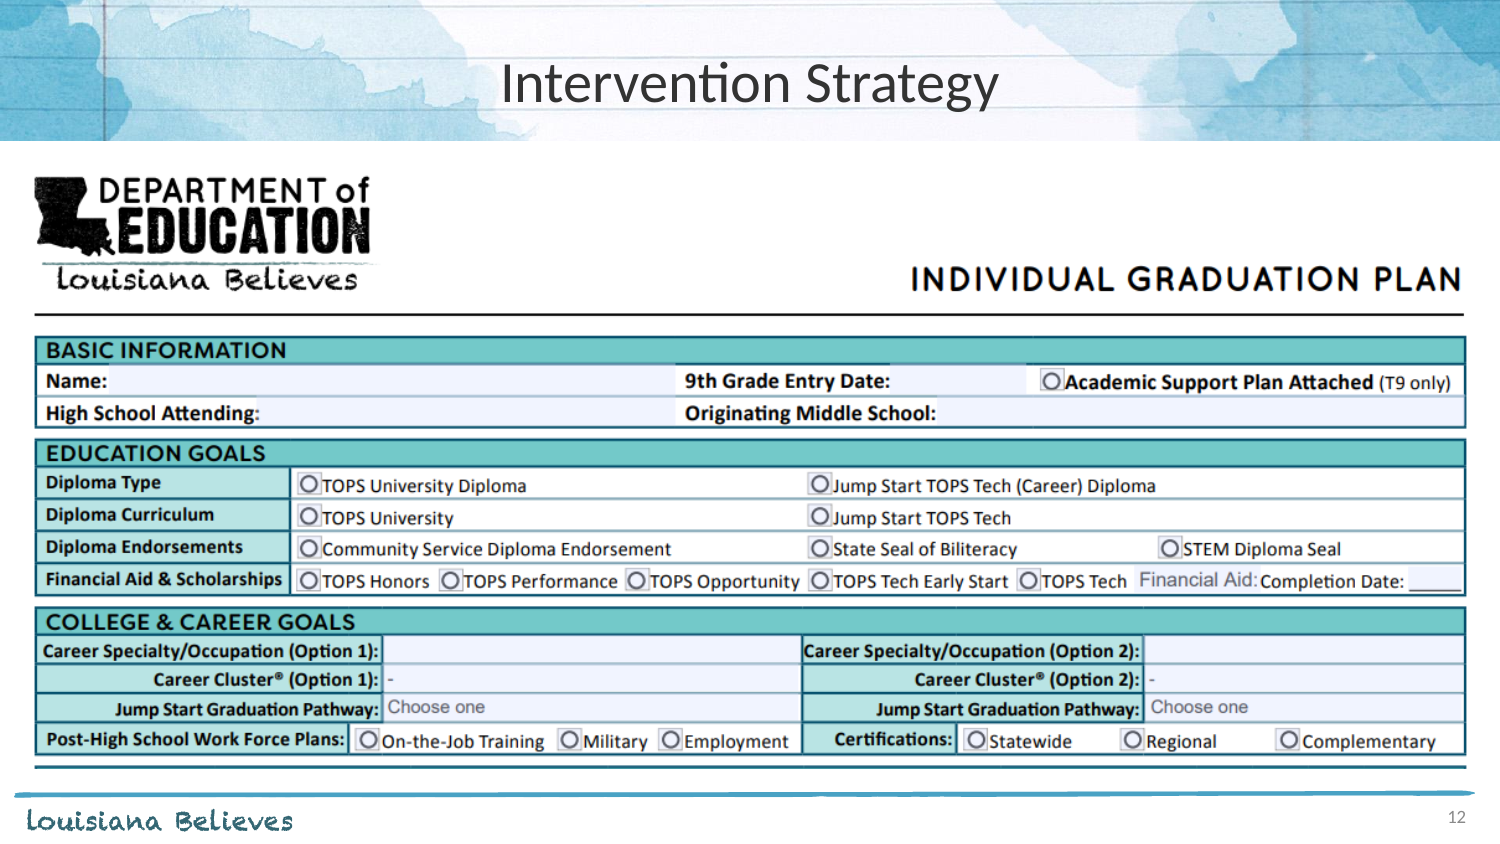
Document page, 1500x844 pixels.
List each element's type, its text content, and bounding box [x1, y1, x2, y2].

picture [0, 786, 1488, 844]
title Intervention Strategy [0, 0, 1500, 140]
picture [0, 141, 1500, 769]
